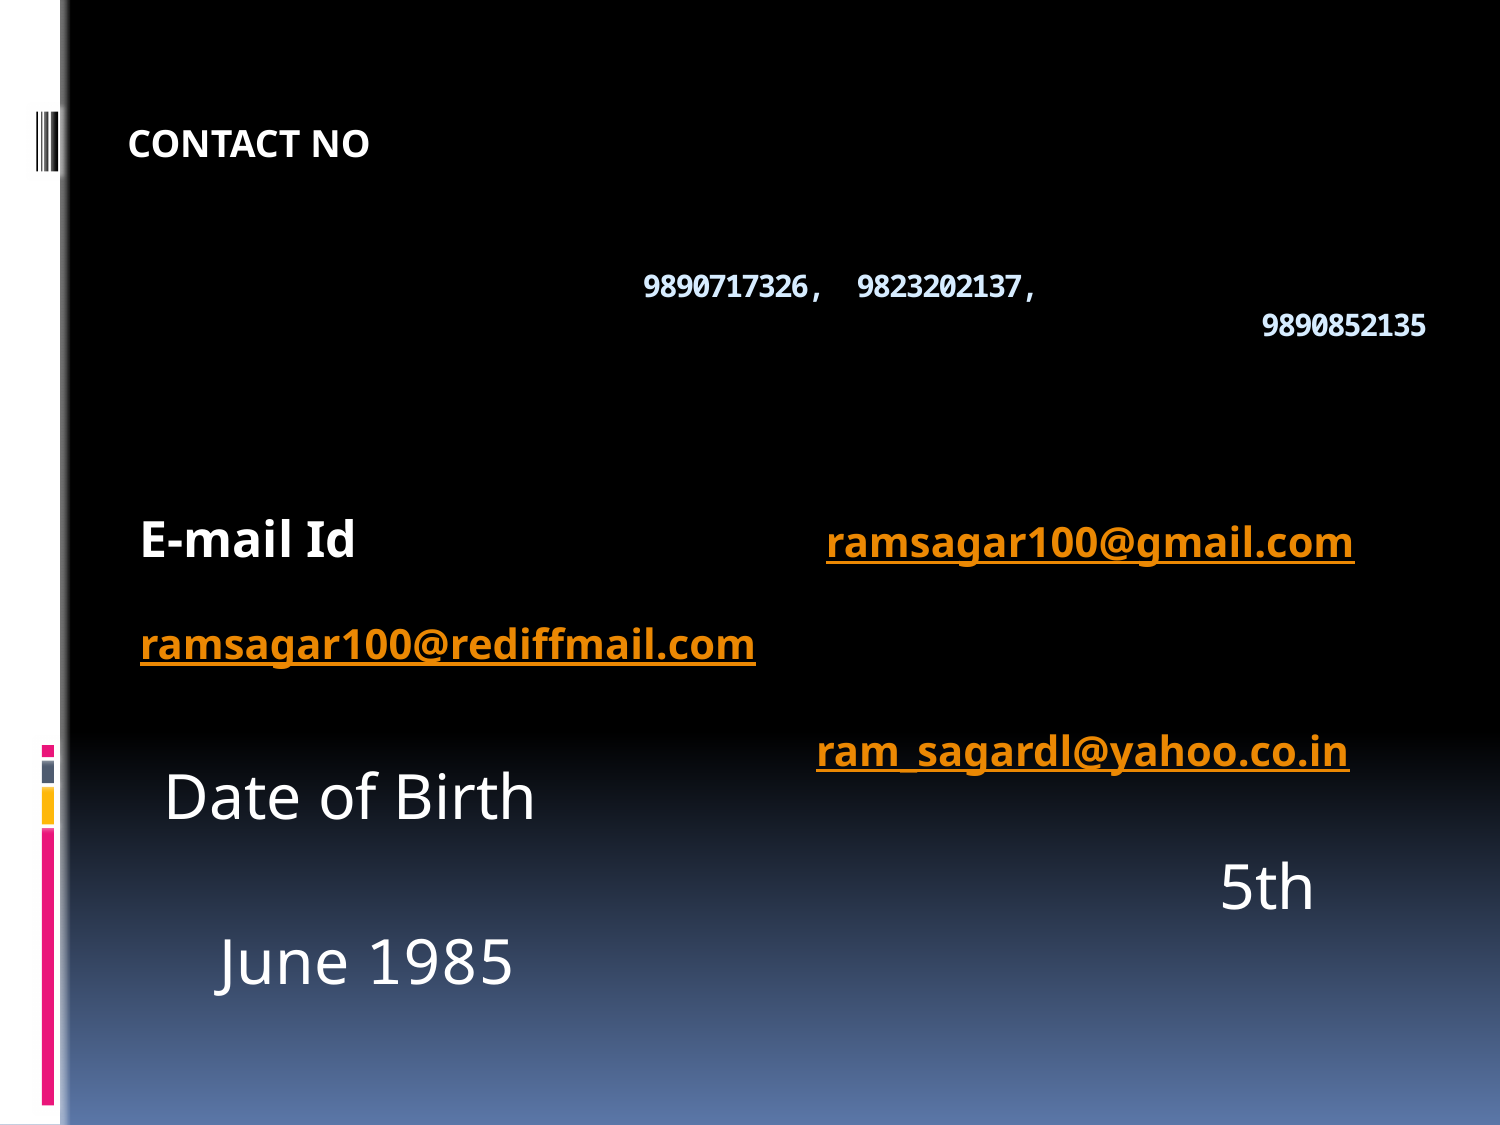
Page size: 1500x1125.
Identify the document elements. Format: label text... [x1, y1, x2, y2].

text_box CONTACT NO [112, 112, 543, 173]
title 9890717326, 9823202137, 9890852135 [275, 249, 1463, 388]
text_box E-mail Id ramsagar100@gmail.com ramsagar100@rediffmail.com ram_sagardl@yahoo.co.in [125, 500, 1500, 884]
list Date of Birth 5th June 1985 [137, 884, 1425, 1063]
